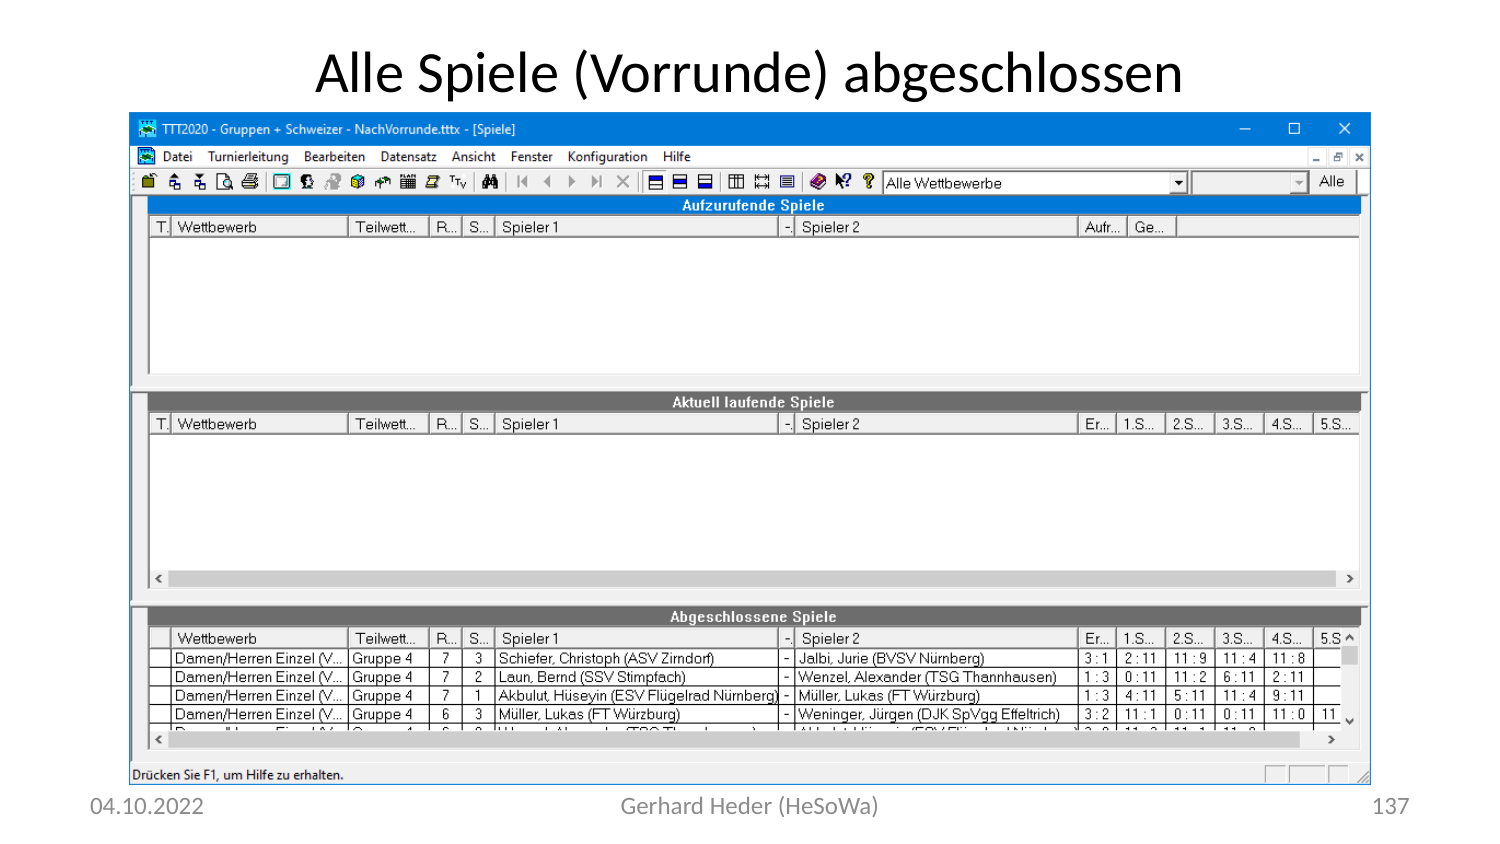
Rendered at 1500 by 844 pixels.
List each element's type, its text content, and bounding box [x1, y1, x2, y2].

picture [129, 111, 1371, 785]
title Alle Spiele (Vorrunde) abgeschlossen [74, 33, 1426, 106]
footer Gerhard Heder (HeSoWa) [512, 794, 988, 827]
slide_number 137 [1074, 782, 1425, 827]
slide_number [75, 782, 425, 827]
